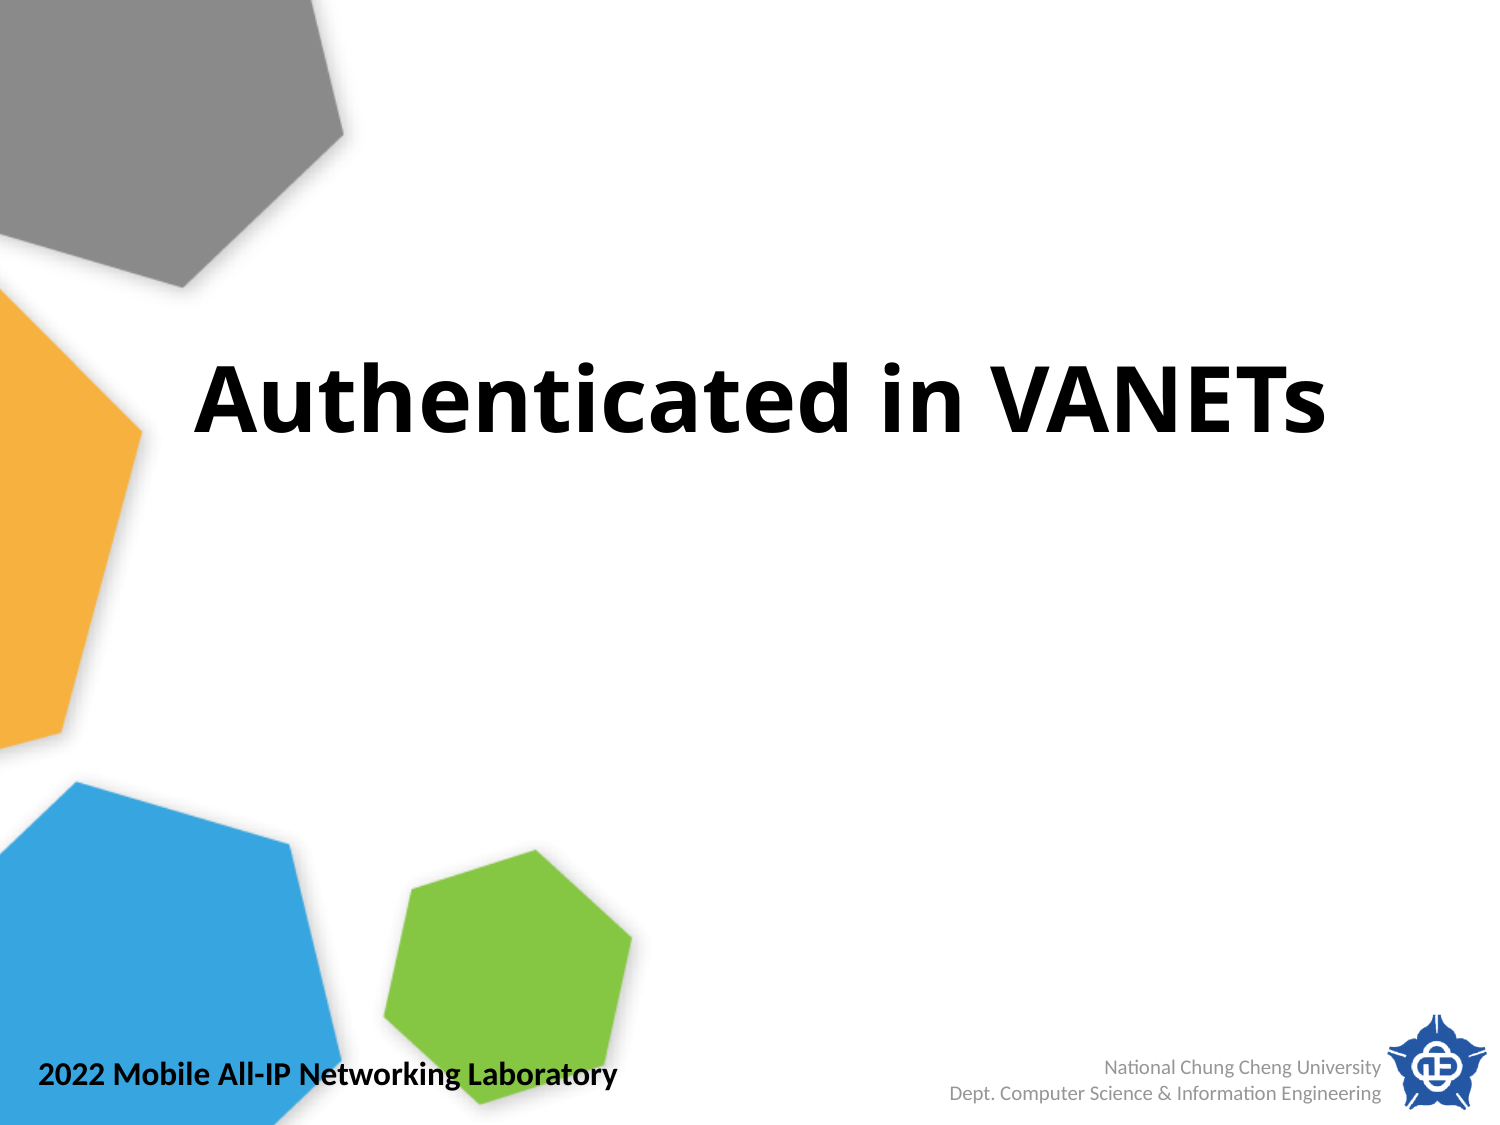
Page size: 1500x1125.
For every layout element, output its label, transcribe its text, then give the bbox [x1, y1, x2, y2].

picture [1374, 1002, 1500, 1118]
picture [0, 190, 662, 1125]
title Authenticated in VANETs [112, 275, 1388, 517]
